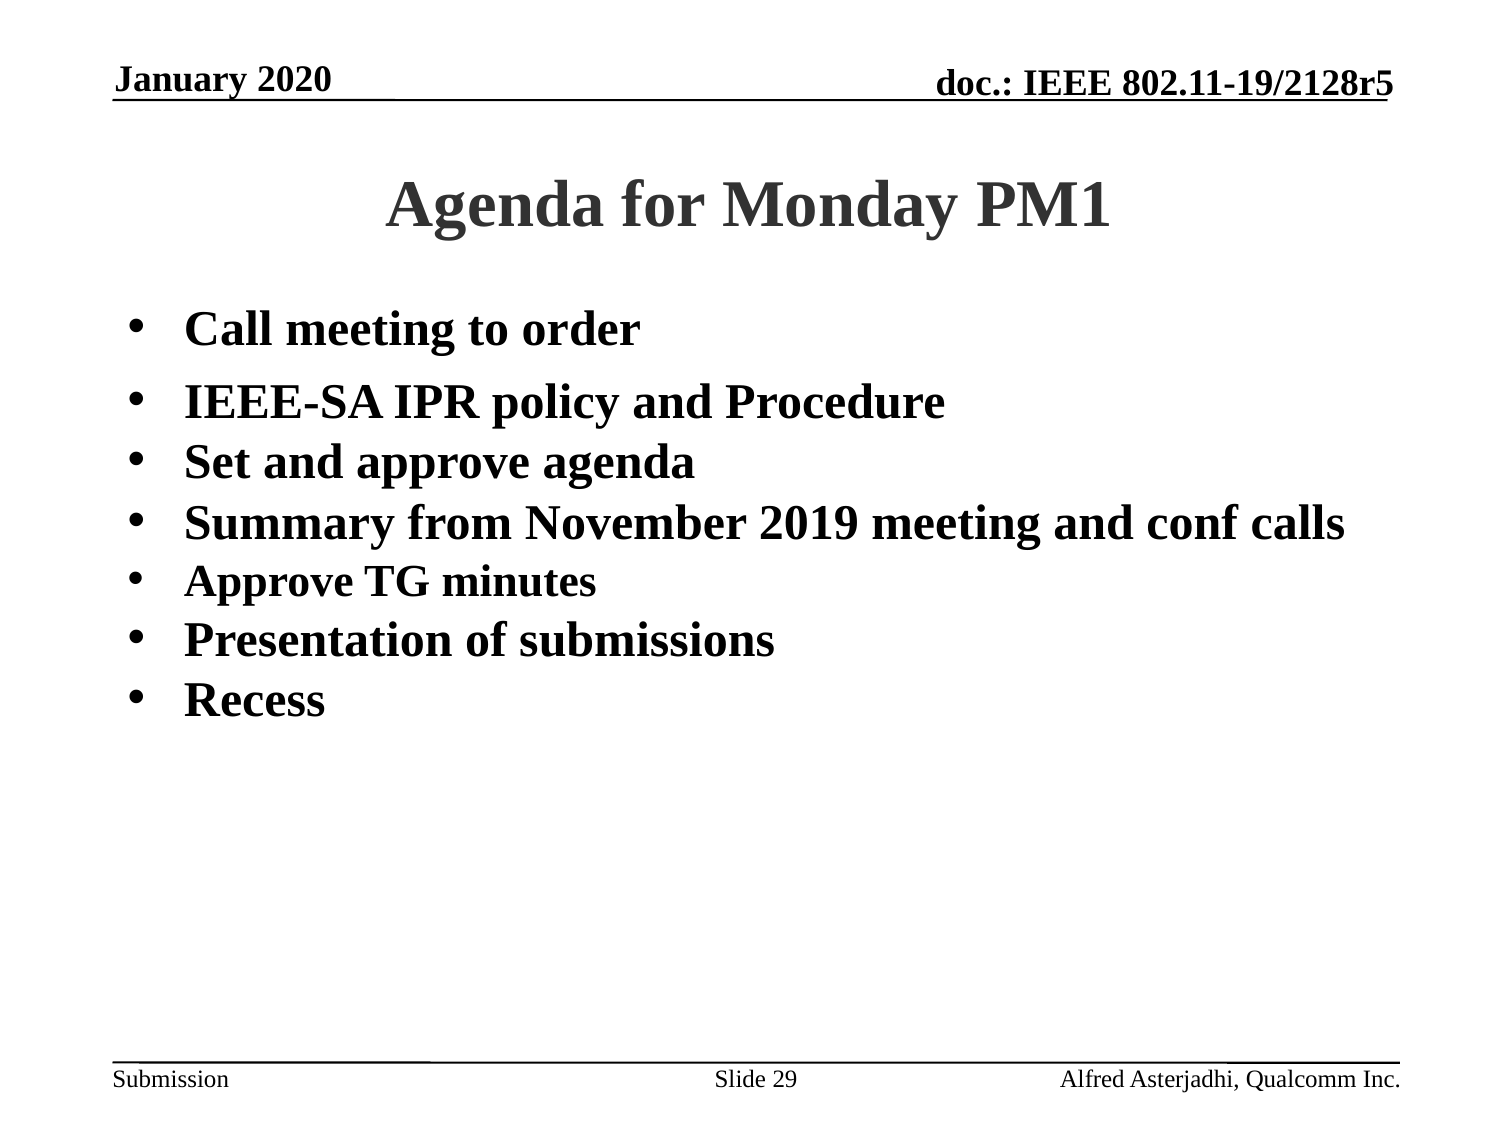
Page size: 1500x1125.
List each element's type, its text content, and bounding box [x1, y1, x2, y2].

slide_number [114, 54, 493, 100]
title Agenda for Monday PM1 [62, 112, 1438, 288]
footer Alfred Asterjadhi, Qualcomm Inc. [878, 1061, 1402, 1093]
list Call meeting to order IEEE-SA IPR policy and Procedure Set and approve agenda Summary from November 2019 meeting and conf calls Approve TG minutes Presentation of submissions Recess [112, 299, 1388, 975]
slide_number Slide 29 [712, 1061, 800, 1123]
